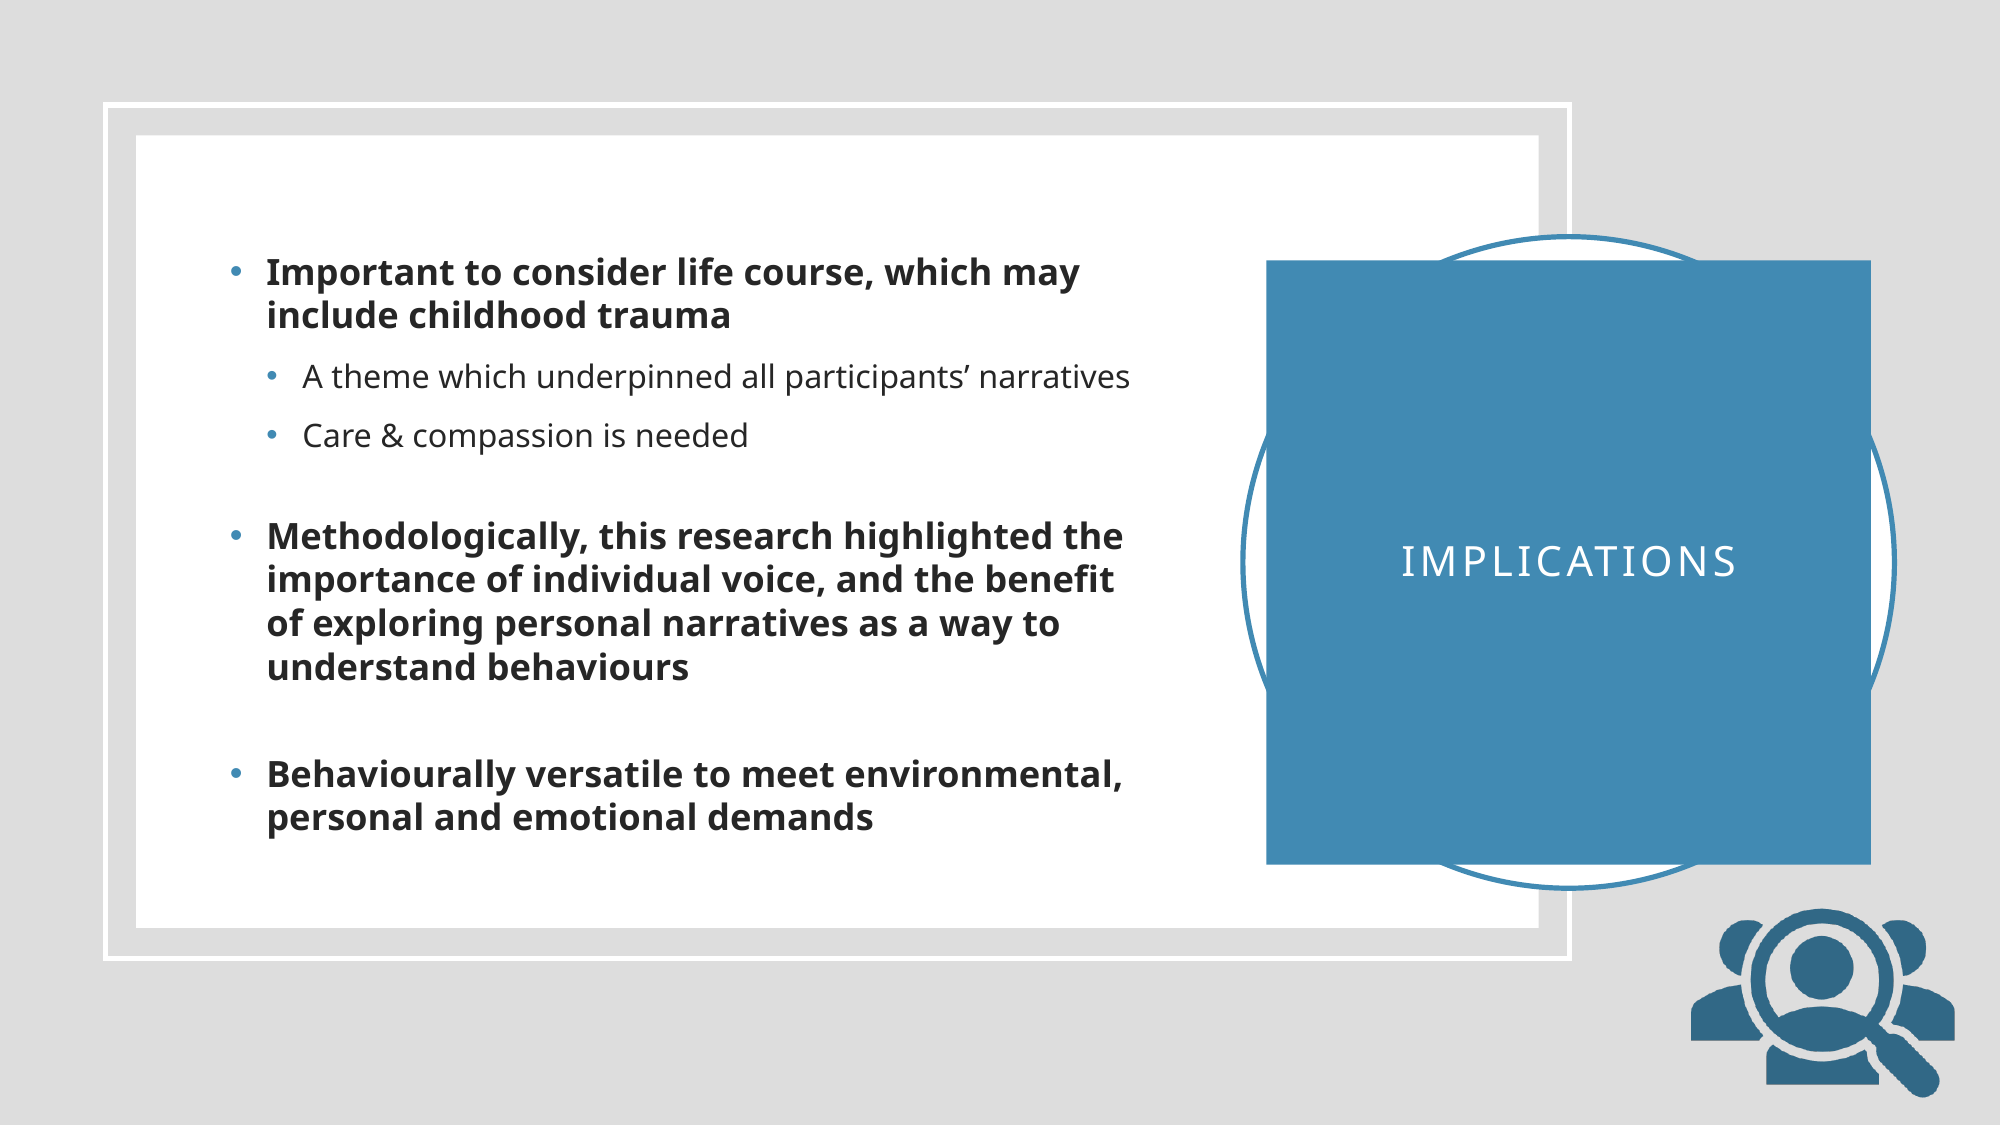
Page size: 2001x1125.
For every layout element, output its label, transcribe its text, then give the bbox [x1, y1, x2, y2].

text_box [1241, 444, 1264, 681]
title IMPLICATIONS [1264, 258, 1873, 867]
text_box [1873, 443, 1896, 682]
text_box [104, 104, 1570, 959]
text_box [135, 134, 1540, 929]
list Important to consider life course, which may include childhood trauma A theme which underpinned all participants’ narratives Care & compassion is needed Methodologically, this research highlighted the importance of individual voice, and the benefit of exploring personal narratives as a way to understand behaviours Behaviourally versatile to meet environmental, personal and emotional demands [214, 222, 1153, 865]
text_box [1450, 867, 1672, 890]
text_box [1449, 235, 1688, 258]
picture [1672, 852, 1973, 1125]
